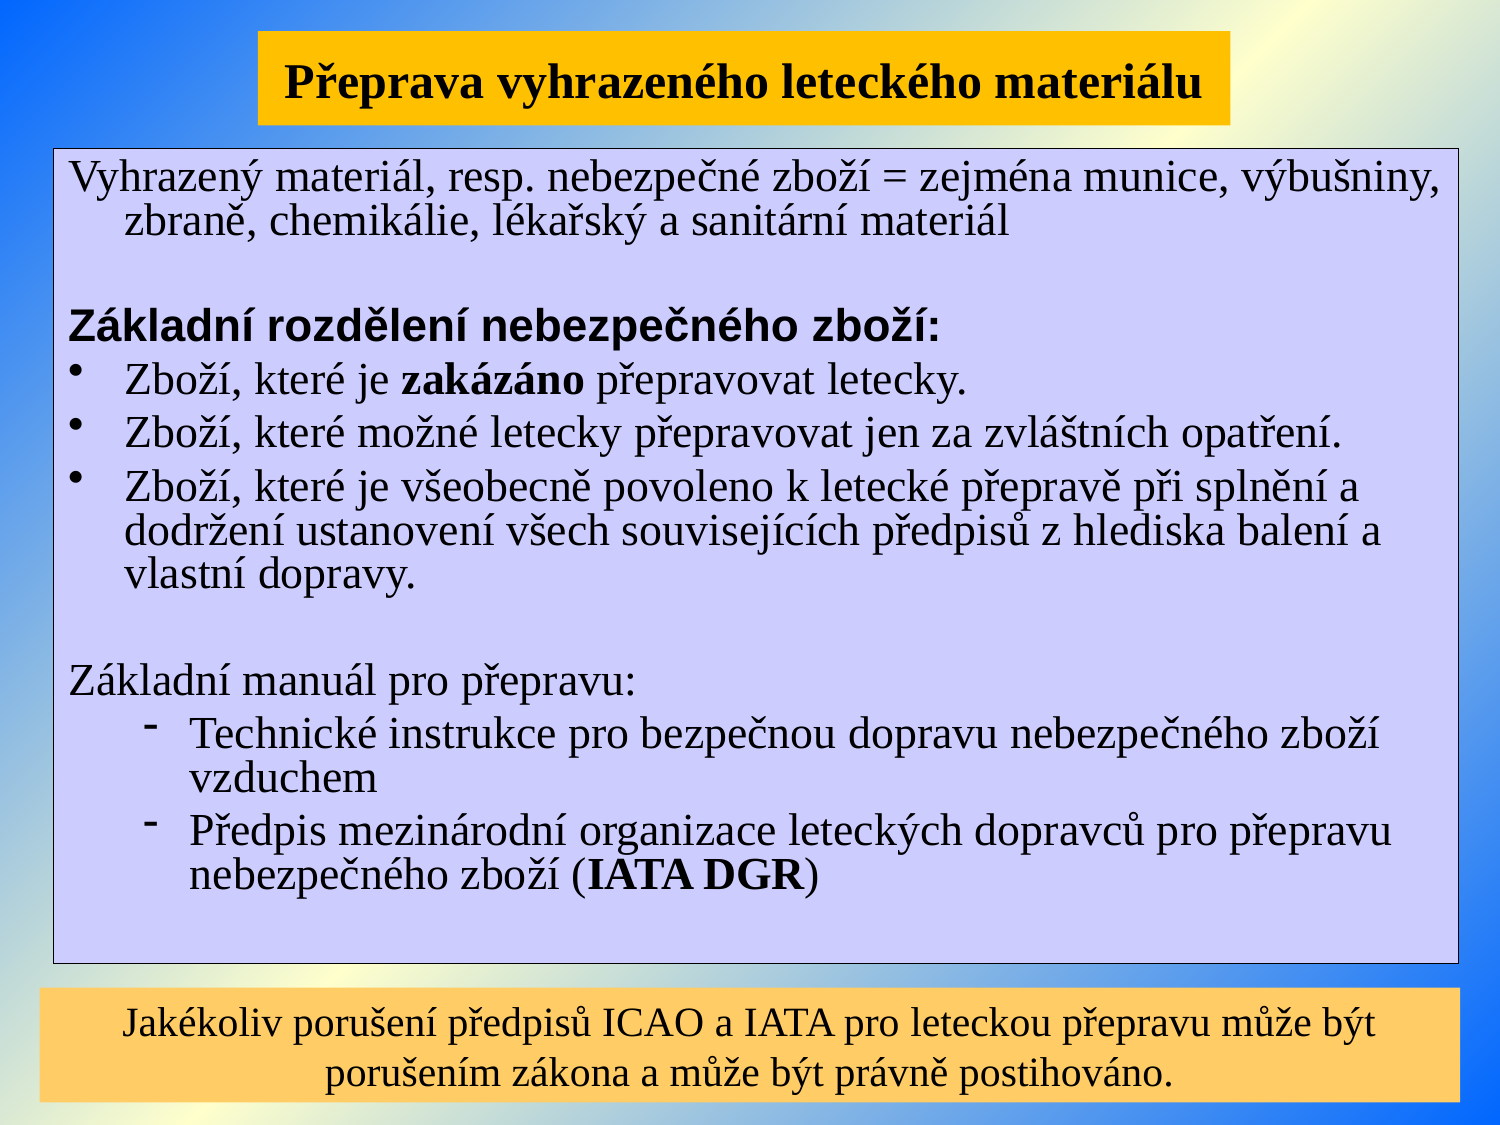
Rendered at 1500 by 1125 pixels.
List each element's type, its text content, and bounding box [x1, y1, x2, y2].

title Přeprava vyhrazeného leteckého materiálu [257, 30, 1231, 126]
text_box Jakékoliv porušení předpisů ICAO a IATA pro leteckou přepravu může být porušením zákona a může být právně postihováno. [39, 987, 1461, 1103]
list Vyhrazený materiál, resp. nebezpečné zboží = zejména munice, výbušniny, zbraně, chemikálie, lékařský a sanitární materiál Základní rozdělení nebezpečného zboží: Zboží, které je zakázáno přepravovat letecky. Zboží, které možné letecky přepravovat jen za zvláštních opatření. Zboží, které je všeobecně povoleno k letecké přepravě při splnění a dodržení ustanovení všech souvisejících předpisů z hlediska balení a vlastní dopravy. Základní manuál pro přepravu: Technické instrukce pro bezpečnou dopravu nebezpečného zboží vzduchem Předpis mezinárodní organizace leteckých dopravců pro přepravu nebezpečného zboží (IATA DGR) [53, 148, 1459, 964]
